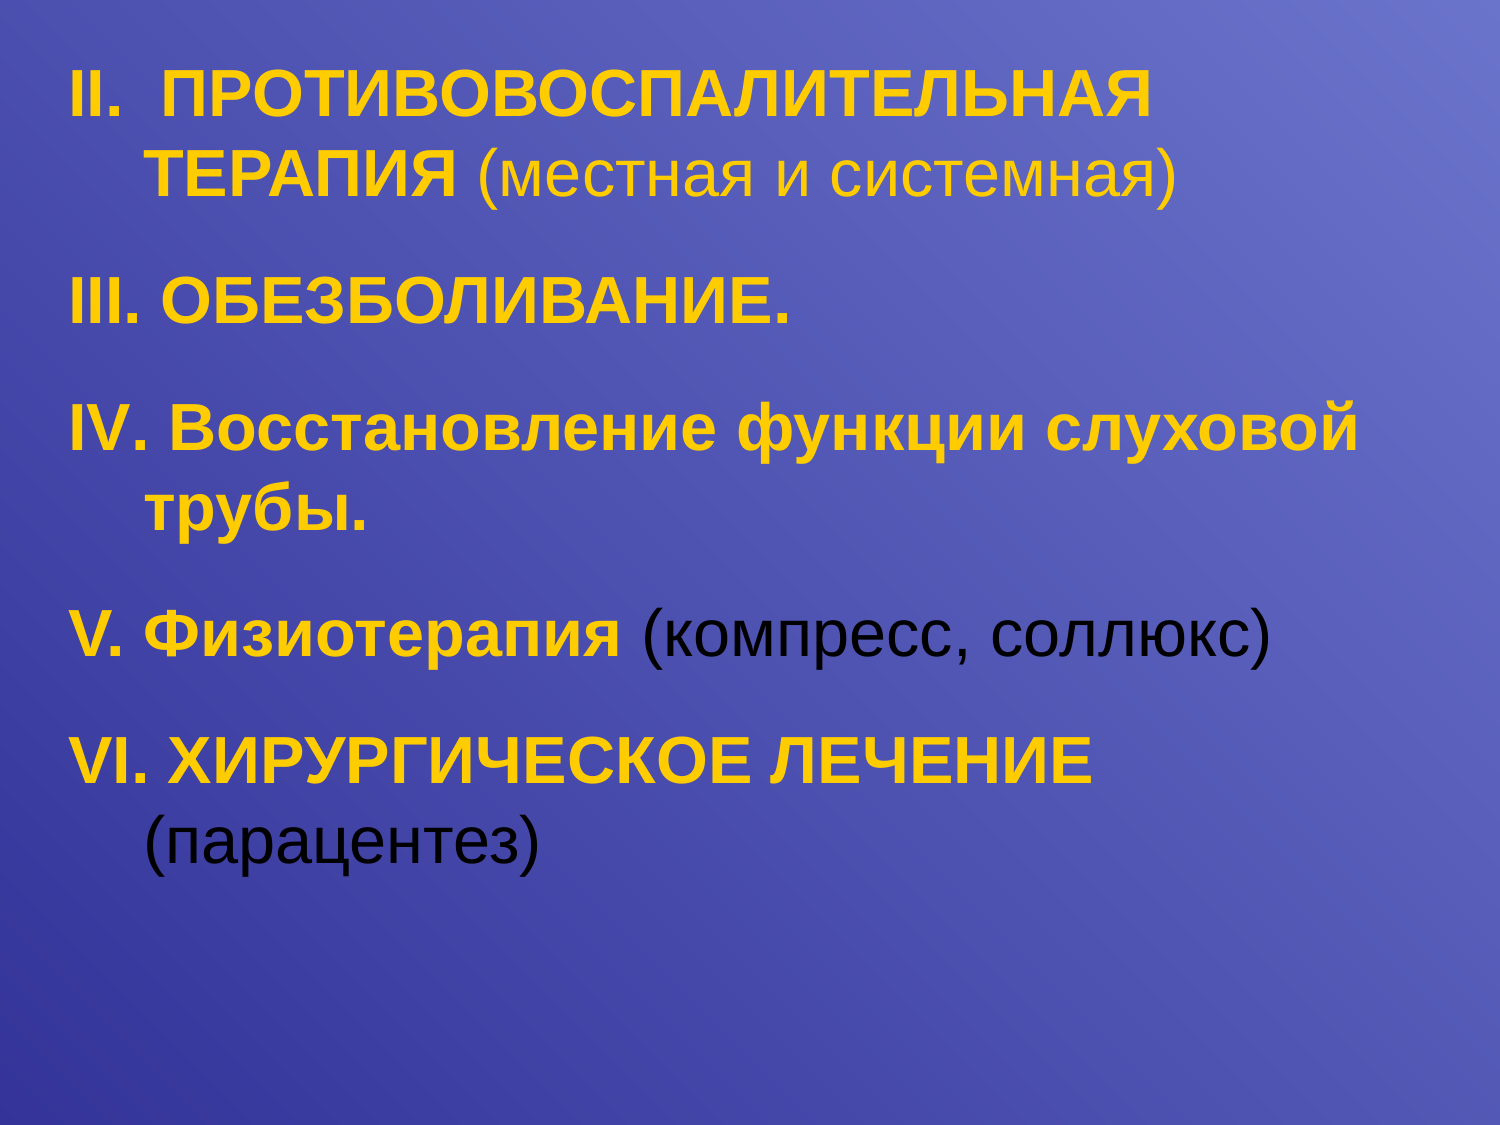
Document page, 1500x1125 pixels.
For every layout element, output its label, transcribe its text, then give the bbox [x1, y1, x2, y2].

list II. ПРОТИВОВОСПАЛИТЕЛЬНАЯ ТЕРАПИЯ (местная и системная) III. ОБЕЗБОЛИВАНИЕ. IV. Восстановление функции слуховой трубы. V. Физиотерапия (компресс, соллюкс) VI. ХИРУРГИЧЕСКОЕ ЛЕЧЕНИЕ (парацентез) [52, 42, 1460, 1071]
